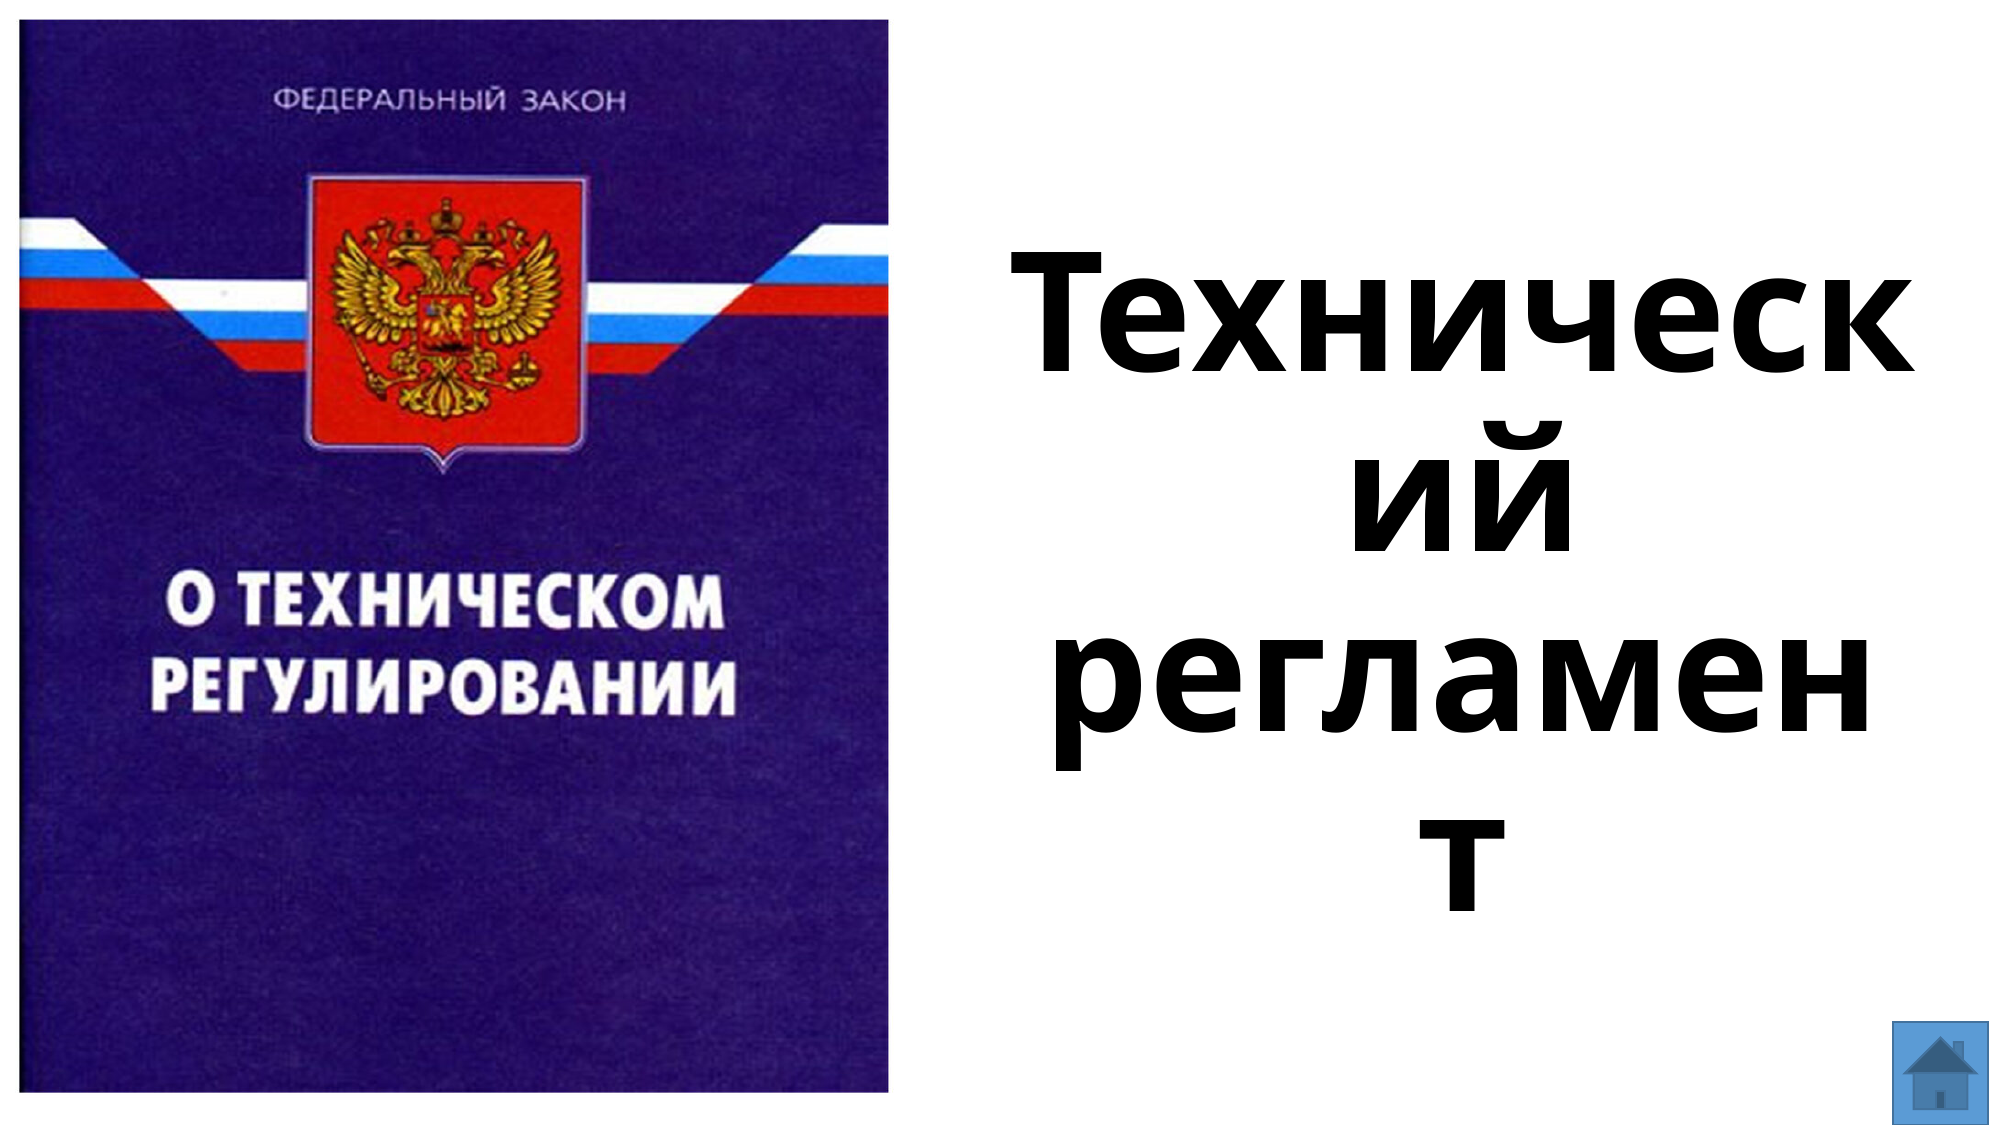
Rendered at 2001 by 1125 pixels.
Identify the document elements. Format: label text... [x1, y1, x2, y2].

text_box [1892, 1021, 1989, 1125]
picture [0, 0, 905, 1125]
title Технический регламент [983, 63, 1941, 1112]
